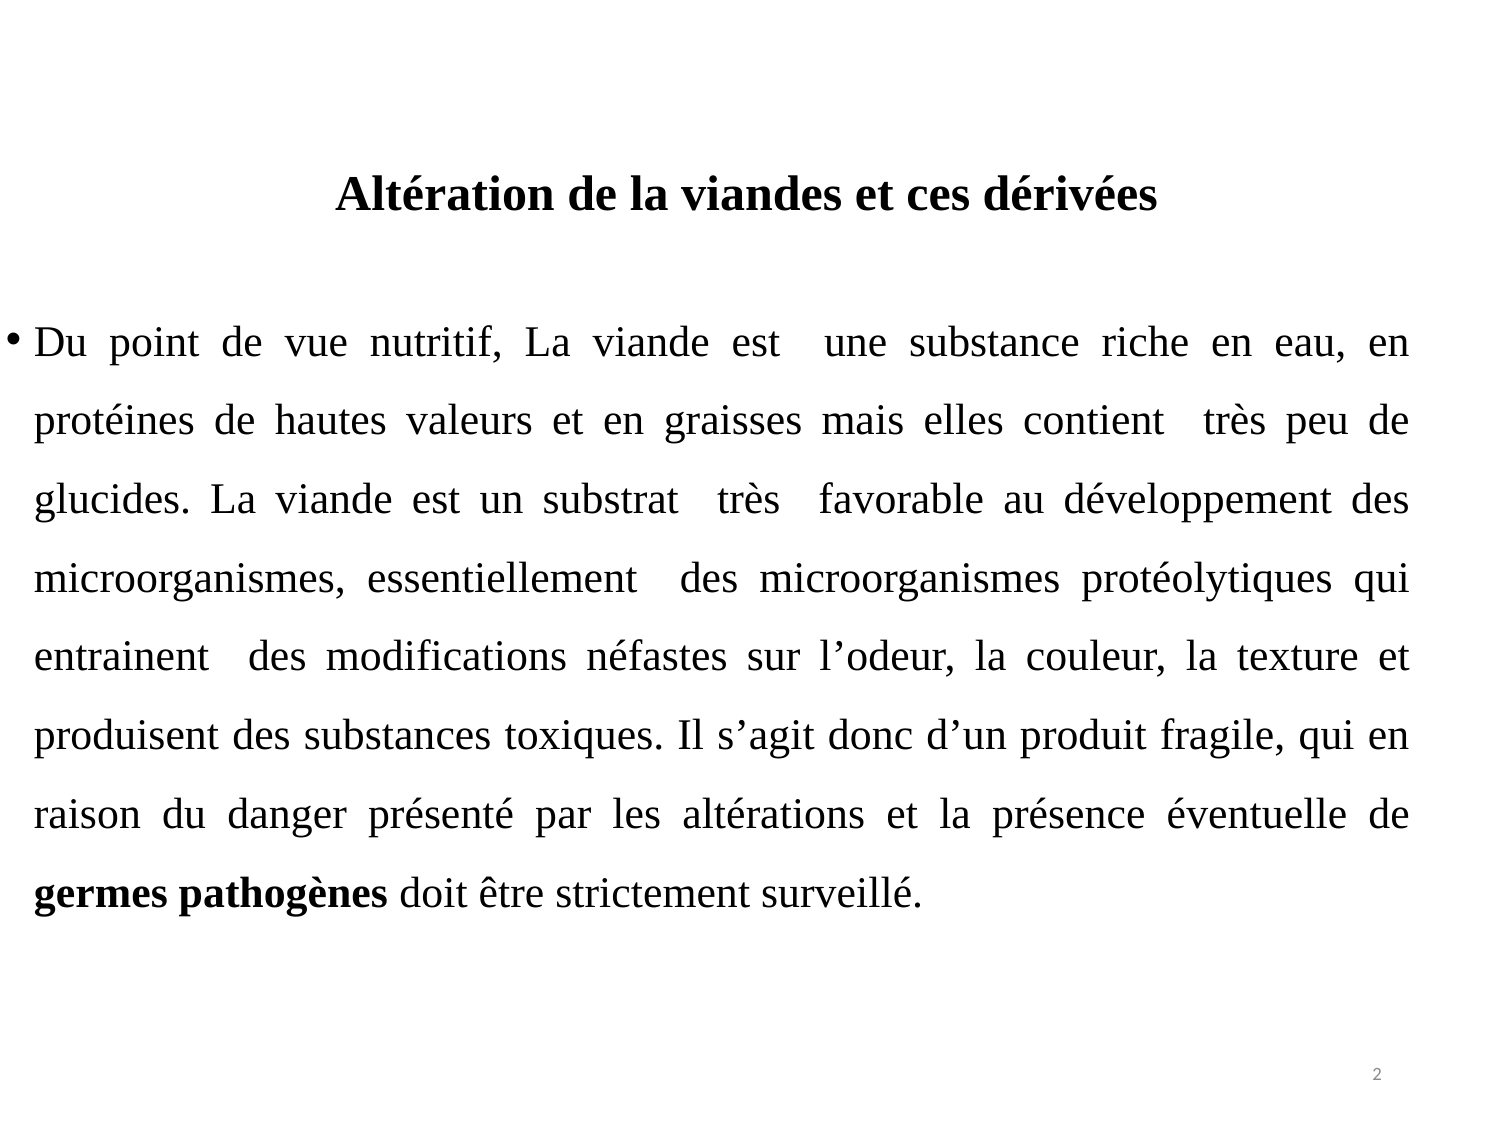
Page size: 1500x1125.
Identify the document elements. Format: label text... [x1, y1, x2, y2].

subtitle Du point de vue nutritif, La viande est une substance riche en eau, en protéines de hautes valeurs et en graisses mais elles contient très peu de glucides. La viande est un substrat très favorable au développement des microorganismes, essentiellement des microorganismes protéolytiques qui entrainent des modifications néfastes sur l’odeur, la couleur, la texture et produisent des substances toxiques. Il s’agit donc d’un produit fragile, qui en raison du danger présenté par les altérations et la présence éventuelle de germes pathogènes doit être strictement surveillé. [0, 307, 1418, 895]
title Altération de la viandes et ces dérivées [329, 94, 1171, 294]
slide_number 2 [1059, 1042, 1397, 1103]
